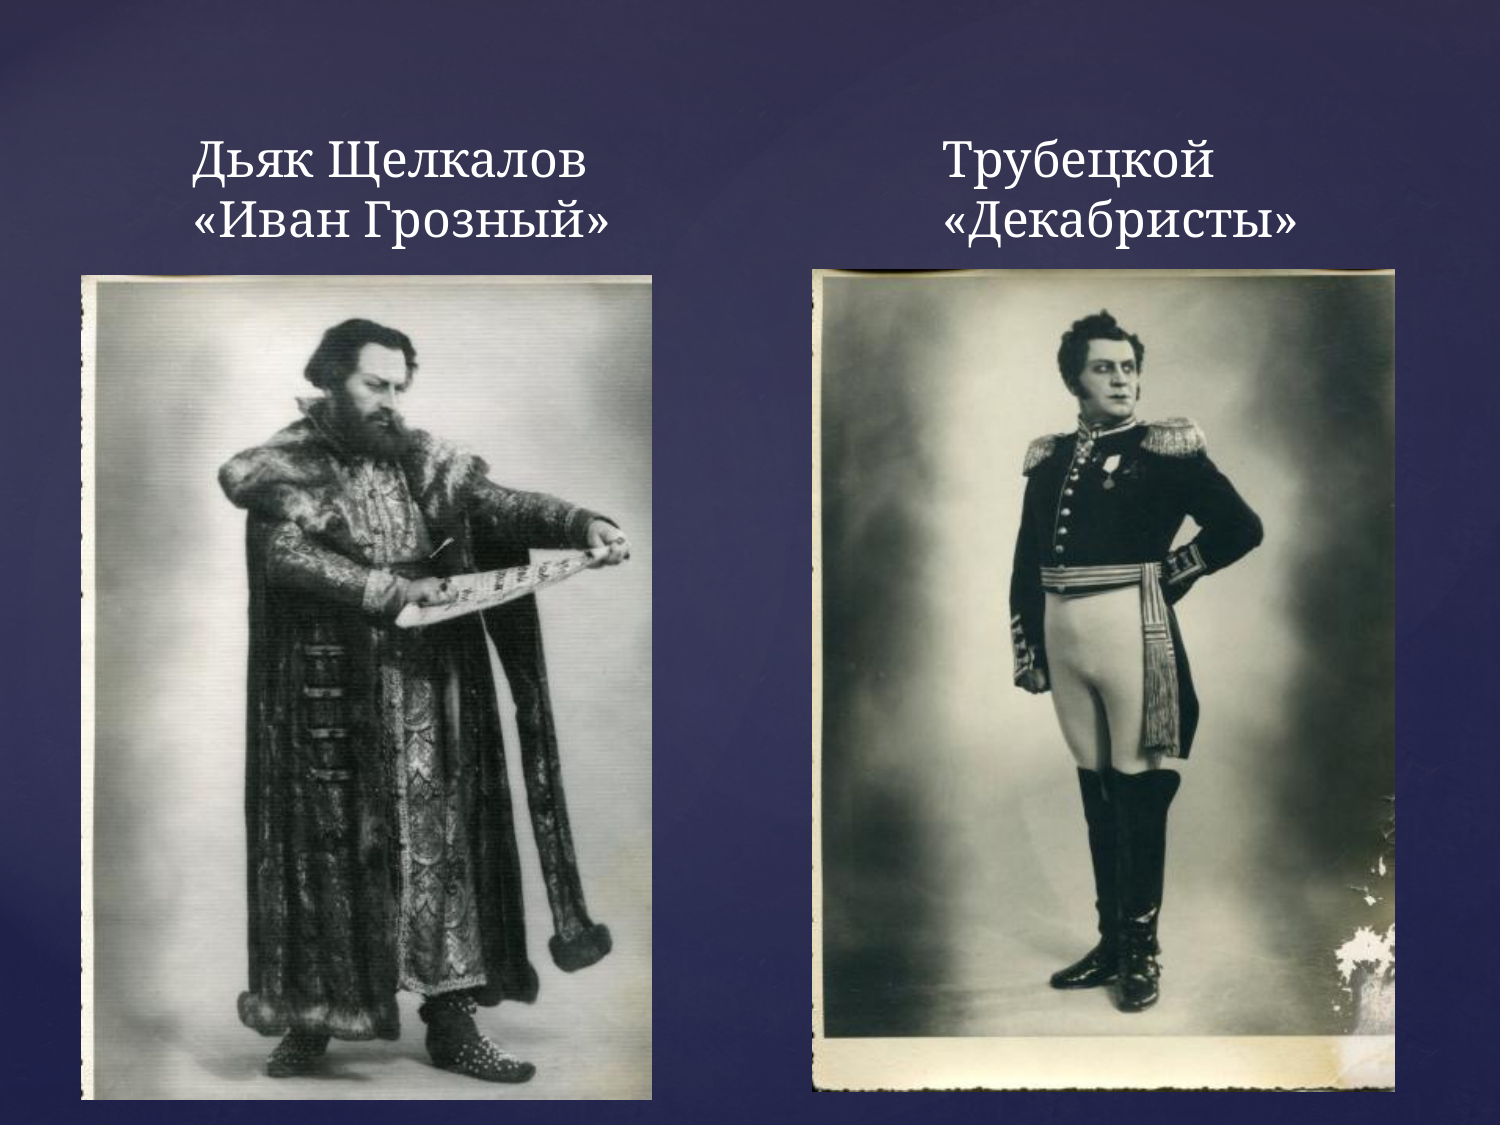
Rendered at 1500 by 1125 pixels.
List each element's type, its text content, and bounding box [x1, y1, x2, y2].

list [812, 268, 1396, 1093]
title Дьяк Щелкалов Трубецкой «Иван Грозный» «Декабристы» [177, 45, 1388, 256]
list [80, 274, 652, 1101]
